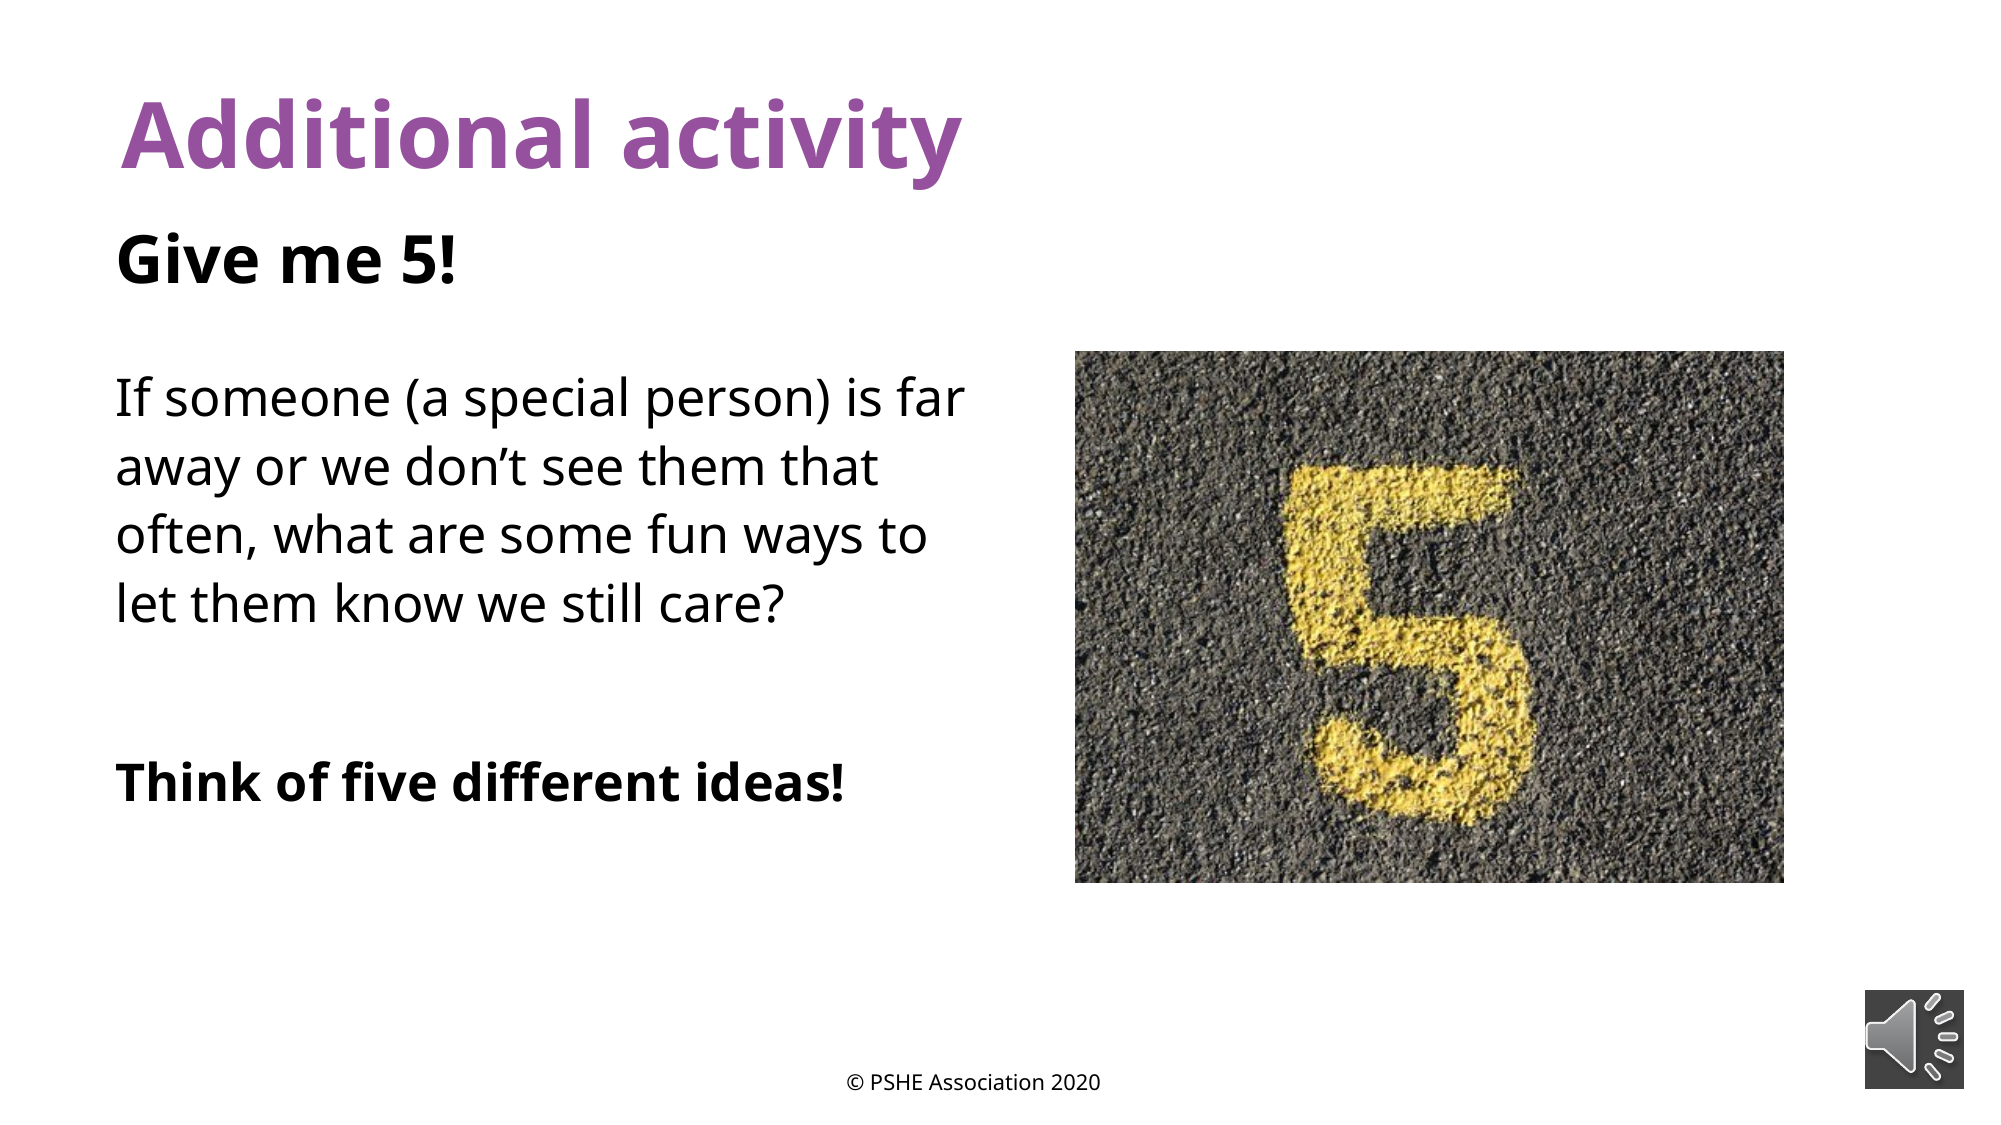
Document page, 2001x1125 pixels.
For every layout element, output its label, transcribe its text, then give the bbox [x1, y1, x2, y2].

picture [1075, 351, 1784, 883]
title Additional activity [58, 37, 1784, 241]
text_box If someone (a special person) is far away or we don’t see them that often, what are some fun ways to let them know we still care? Think of five different ideas! [100, 351, 996, 859]
text_box © PSHE Association 2020 [0, 1048, 2000, 1109]
picture [1864, 989, 1965, 1090]
text_box Give me 5! [100, 209, 541, 305]
